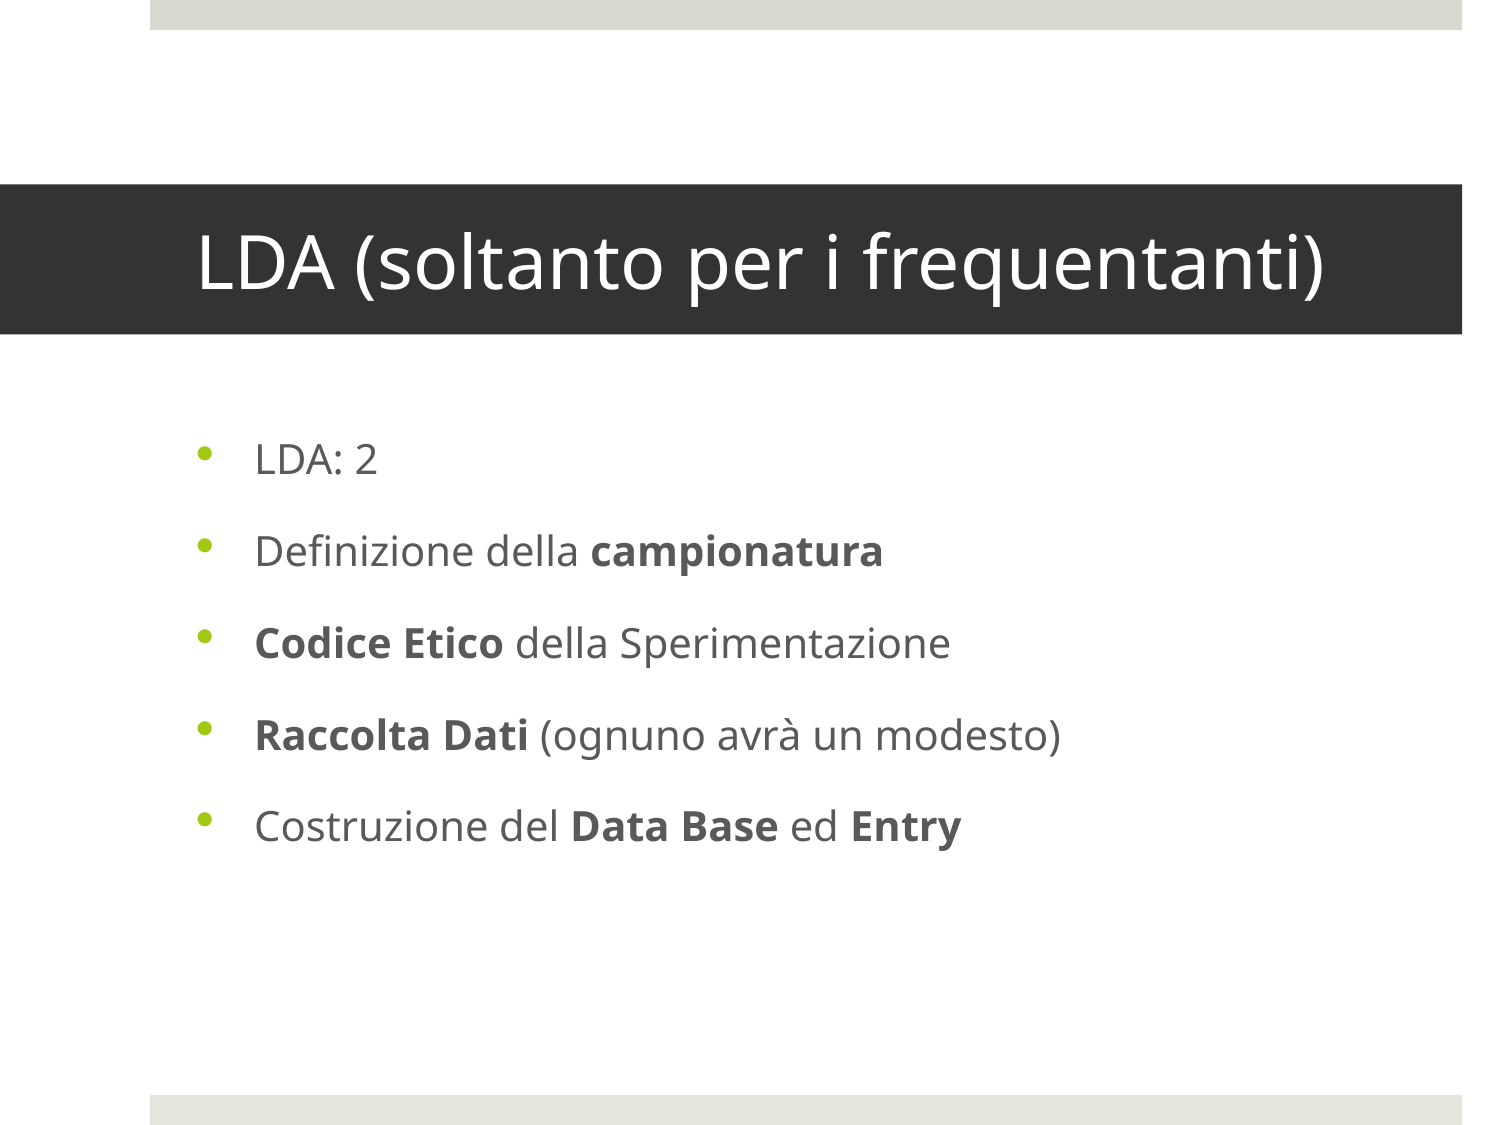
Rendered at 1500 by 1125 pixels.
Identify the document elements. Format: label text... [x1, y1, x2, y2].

list LDA: 2 Definizione della campionatura Codice Etico della Sperimentazione Raccolta Dati (ognuno avrà un modesto) Costruzione del Data Base ed Entry [182, 425, 1432, 1028]
title LDA (soltanto per i frequentanti) [0, 184, 1463, 335]
